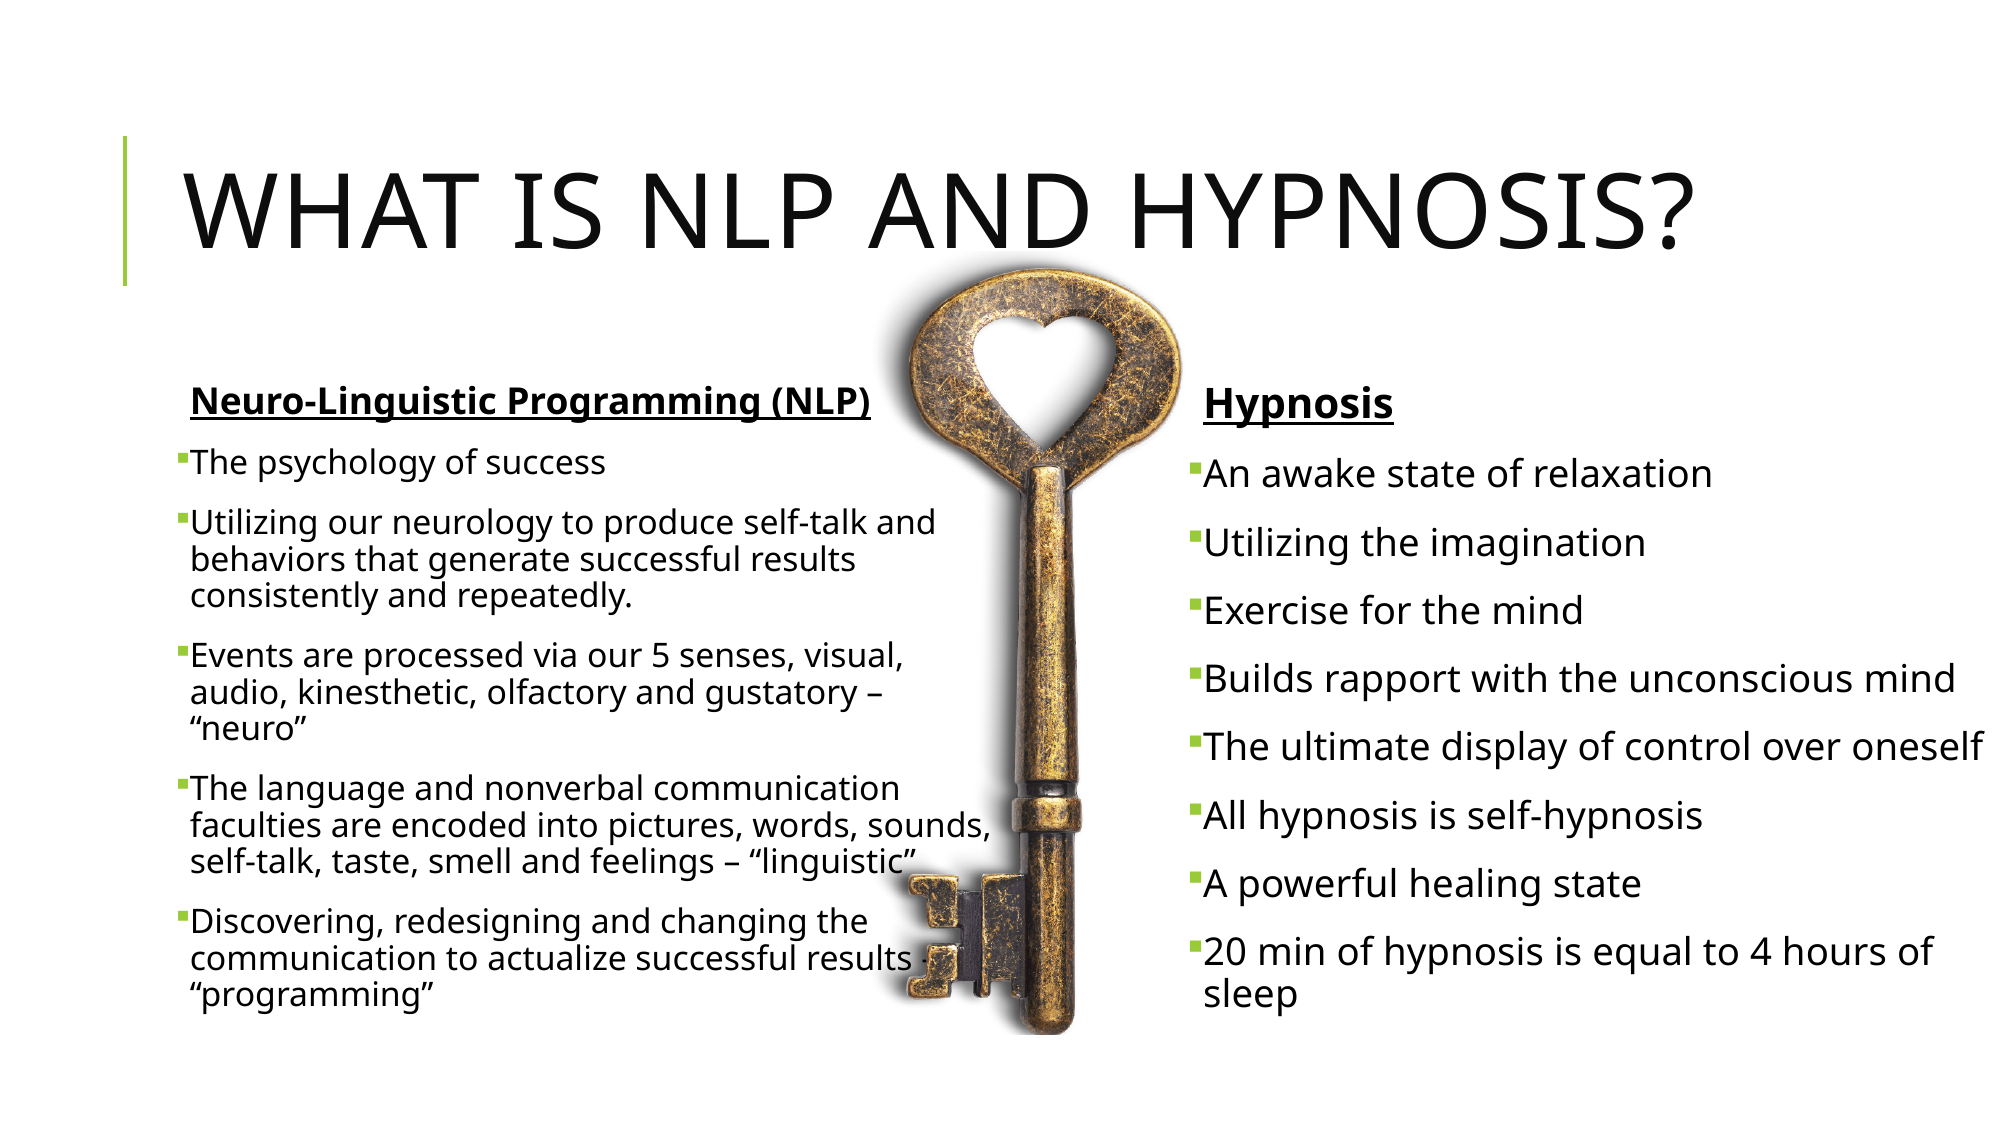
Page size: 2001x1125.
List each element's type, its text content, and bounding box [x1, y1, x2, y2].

picture [630, 251, 1414, 1036]
title What is nlp and hypnosis? [168, 96, 1763, 342]
list Neuro-Linguistic Programming (NLP) The psychology of success Utilizing our neurology to produce self-talk and behaviors that generate successful results consistently and repeatedly. Events are processed via our 5 senses, visual, audio, kinesthetic, olfactory and gustatory – “neuro” The language and nonverbal communication faculties are encoded into pictures, words, sounds, self-talk, taste, smell and feelings – “linguistic” Discovering, redesigning and changing the communication to actualize successful results – “programming” [168, 375, 624, 1035]
list Hypnosis An awake state of relaxation Utilizing the imagination Exercise for the mind Builds rapport with the unconscious mind The ultimate display of control over oneself All hypnosis is self-hypnosis A powerful healing state 20 min of hypnosis is equal to 4 hours of sleep [1420, 375, 2000, 1035]
